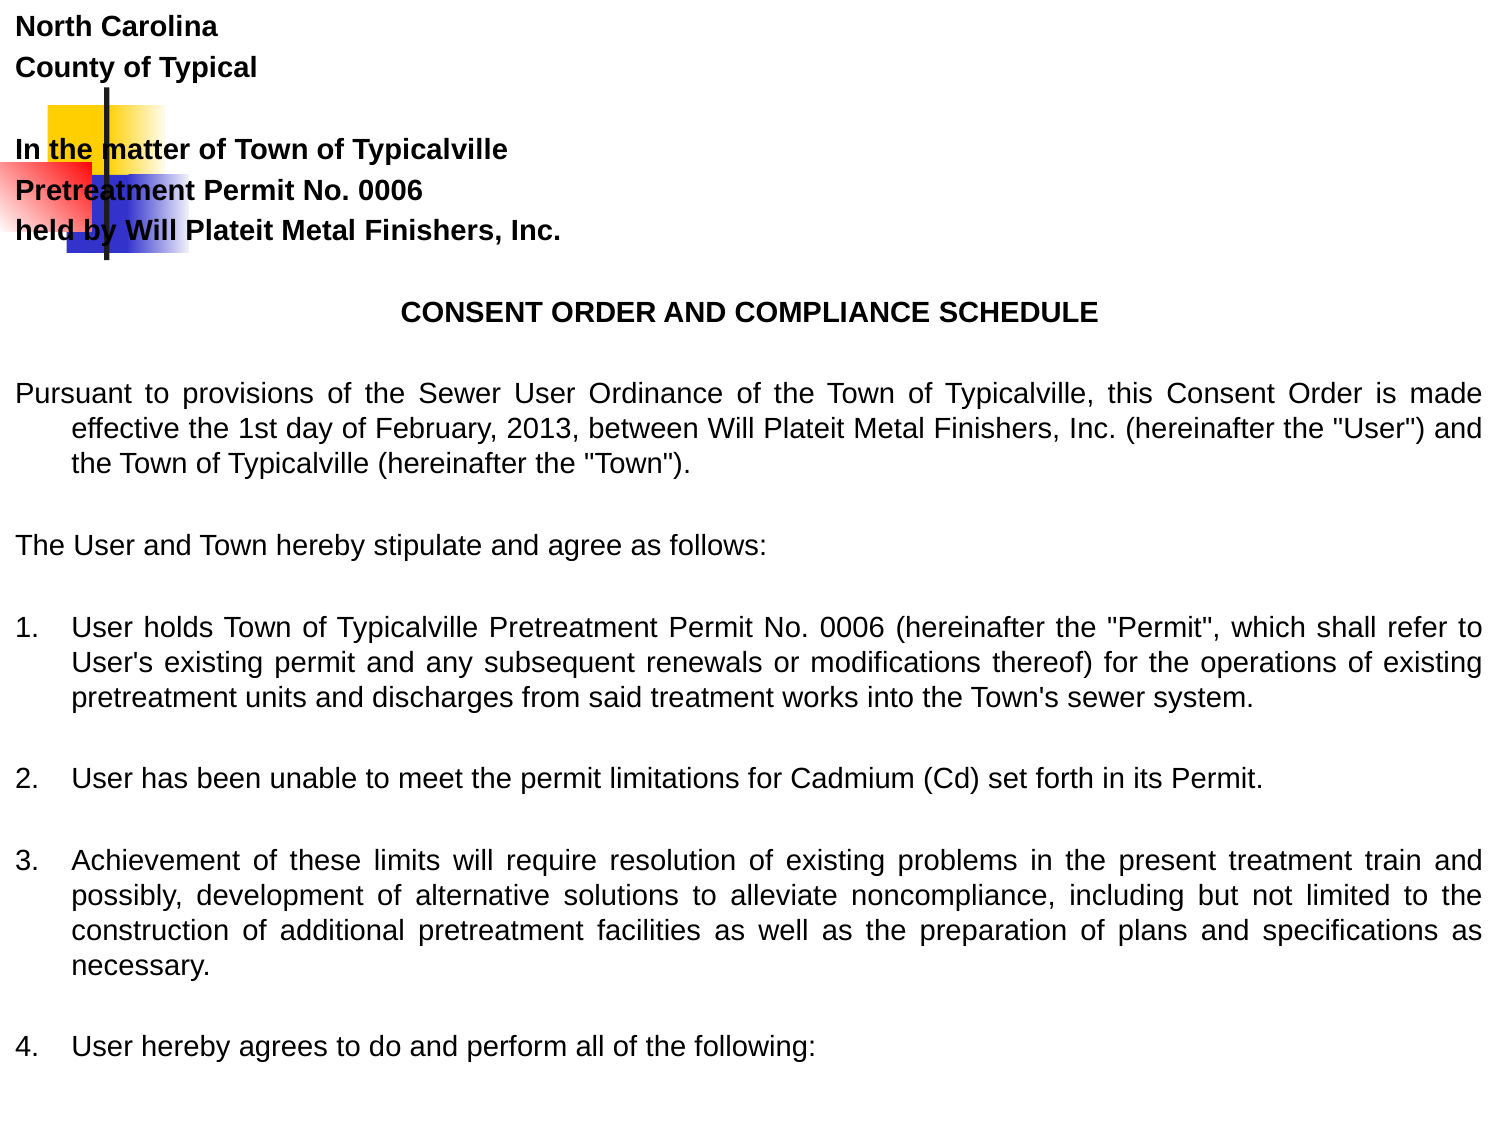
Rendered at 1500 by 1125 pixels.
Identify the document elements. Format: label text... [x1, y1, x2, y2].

list North Carolina County of Typical In the matter of Town of Typicalville Pretreatment Permit No. 0006 held by Will Plateit Metal Finishers, Inc. CONSENT ORDER AND COMPLIANCE SCHEDULE Pursuant to provisions of the Sewer User Ordinance of the Town of Typicalville, this Consent Order is made effective the 1st day of February, 2013, between Will Plateit Metal Finishers, Inc. (hereinafter the "User") and the Town of Typicalville (hereinafter the "Town"). The User and Town hereby stipulate and agree as follows: 1. User holds Town of Typicalville Pretreatment Permit No. 0006 (hereinafter the "Permit", which shall refer to User's existing permit and any subsequent renewals or modifications thereof) for the operations of existing pretreatment units and discharges from said treatment works into the Town's sewer system. 2. User has been unable to meet the permit limitations for Cadmium (Cd) set forth in its Permit. 3. Achievement of these limits will require resolution of existing problems in the present treatment train and possibly, development of alternative solutions to alleviate noncompliance, including but not limited to the construction of additional pretreatment facilities as well as the preparation of plans and specifications as necessary. 4. User hereby agrees to do and perform all of the following: [0, 0, 1500, 1125]
